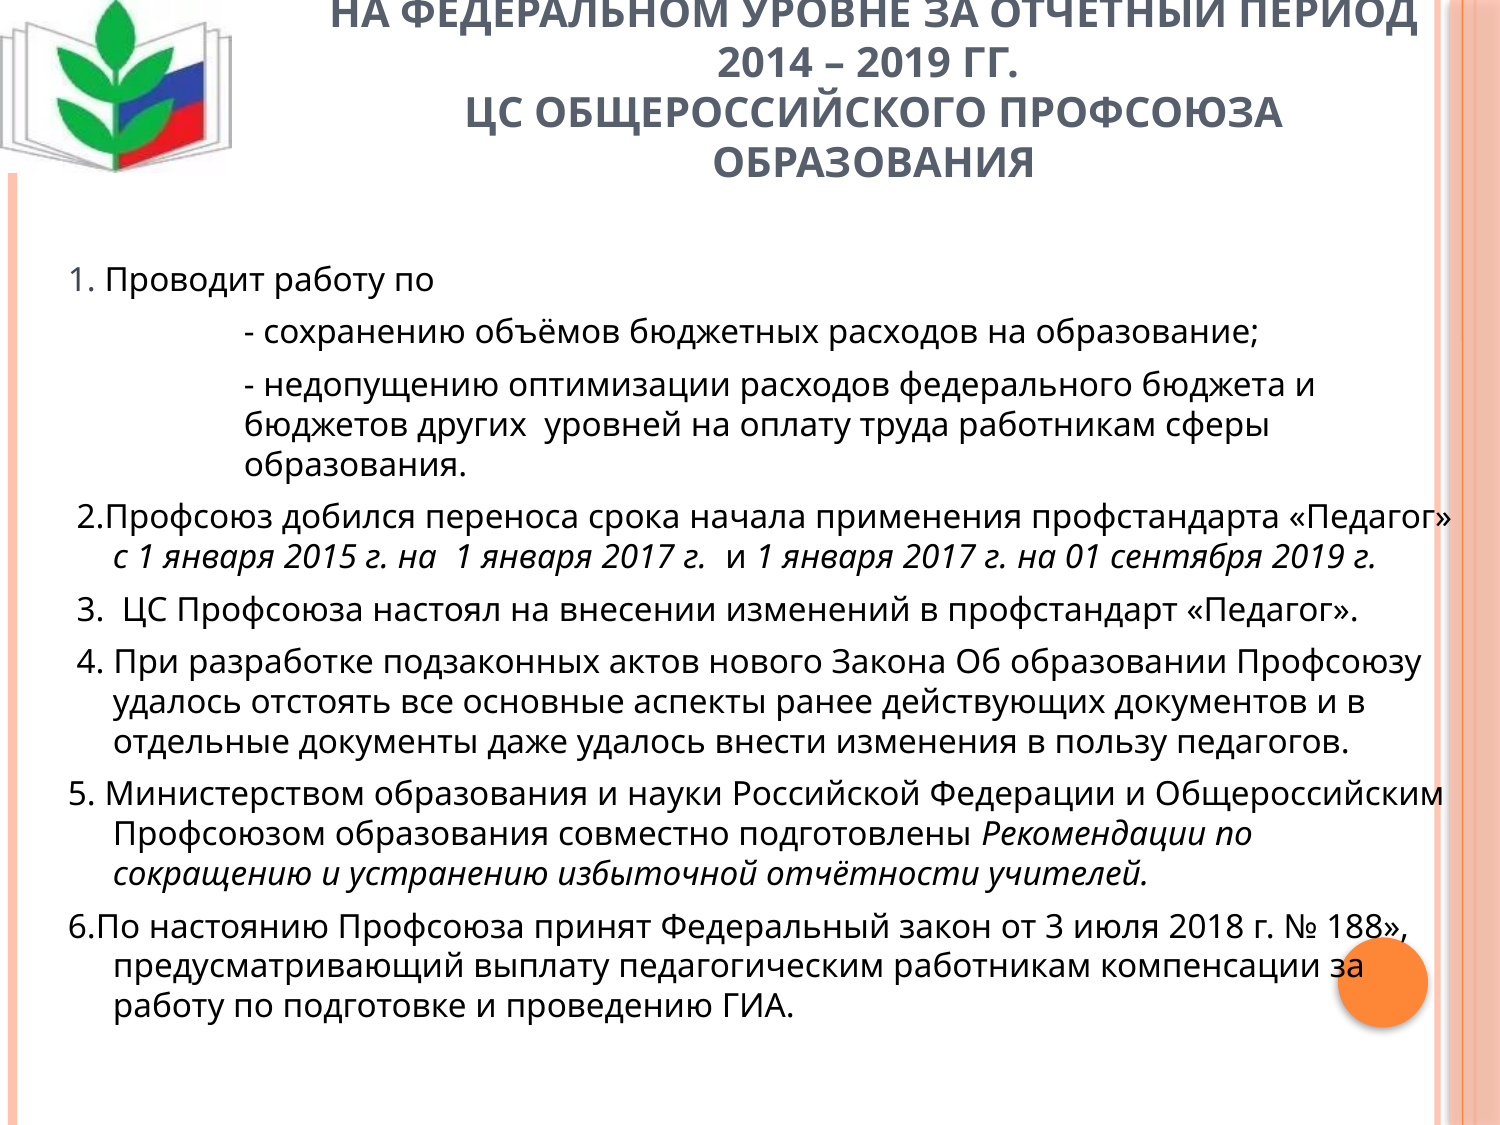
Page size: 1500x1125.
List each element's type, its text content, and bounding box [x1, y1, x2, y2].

title На федеральном уровне за отчётный период 2014 – 2019 гг. ЦС Общероссийского Профсоюза образования [312, 45, 1436, 244]
picture [0, 0, 232, 174]
list 1. Проводит работу по - сохранению объёмов бюджетных расходов на образование; - недопущению оптимизации расходов федерального бюджета и бюджетов других уровней на оплату труда работникам сферы образования. 2.Профсоюз добился переноса срока начала применения профстандарта «Педагог» с 1 января 2015 г. на 1 января 2017 г. и 1 января 2017 г. на 01 сентября 2019 г. 3. ЦС Профсоюза настоял на внесении изменений в профстандарт «Педагог». 4. При разработке подзаконных актов нового Закона Об образовании Профсоюзу удалось отстоять все основные аспекты ранее действующих документов и в отдельные документы даже удалось внести изменения в пользу педагогов. 5. Министерством образования и науки Российской Федерации и Общероссийским Профсоюзом образования совместно подготовлены Рекомендации по сокращению и устранению избыточной отчётности учителей. 6.По настоянию Профсоюза принят Федеральный закон от 3 июля 2018 г. № 188», предусматривающий выплату педагогическим работникам компенсации за работу по подготовке и проведению ГИА. [53, 250, 1471, 1125]
